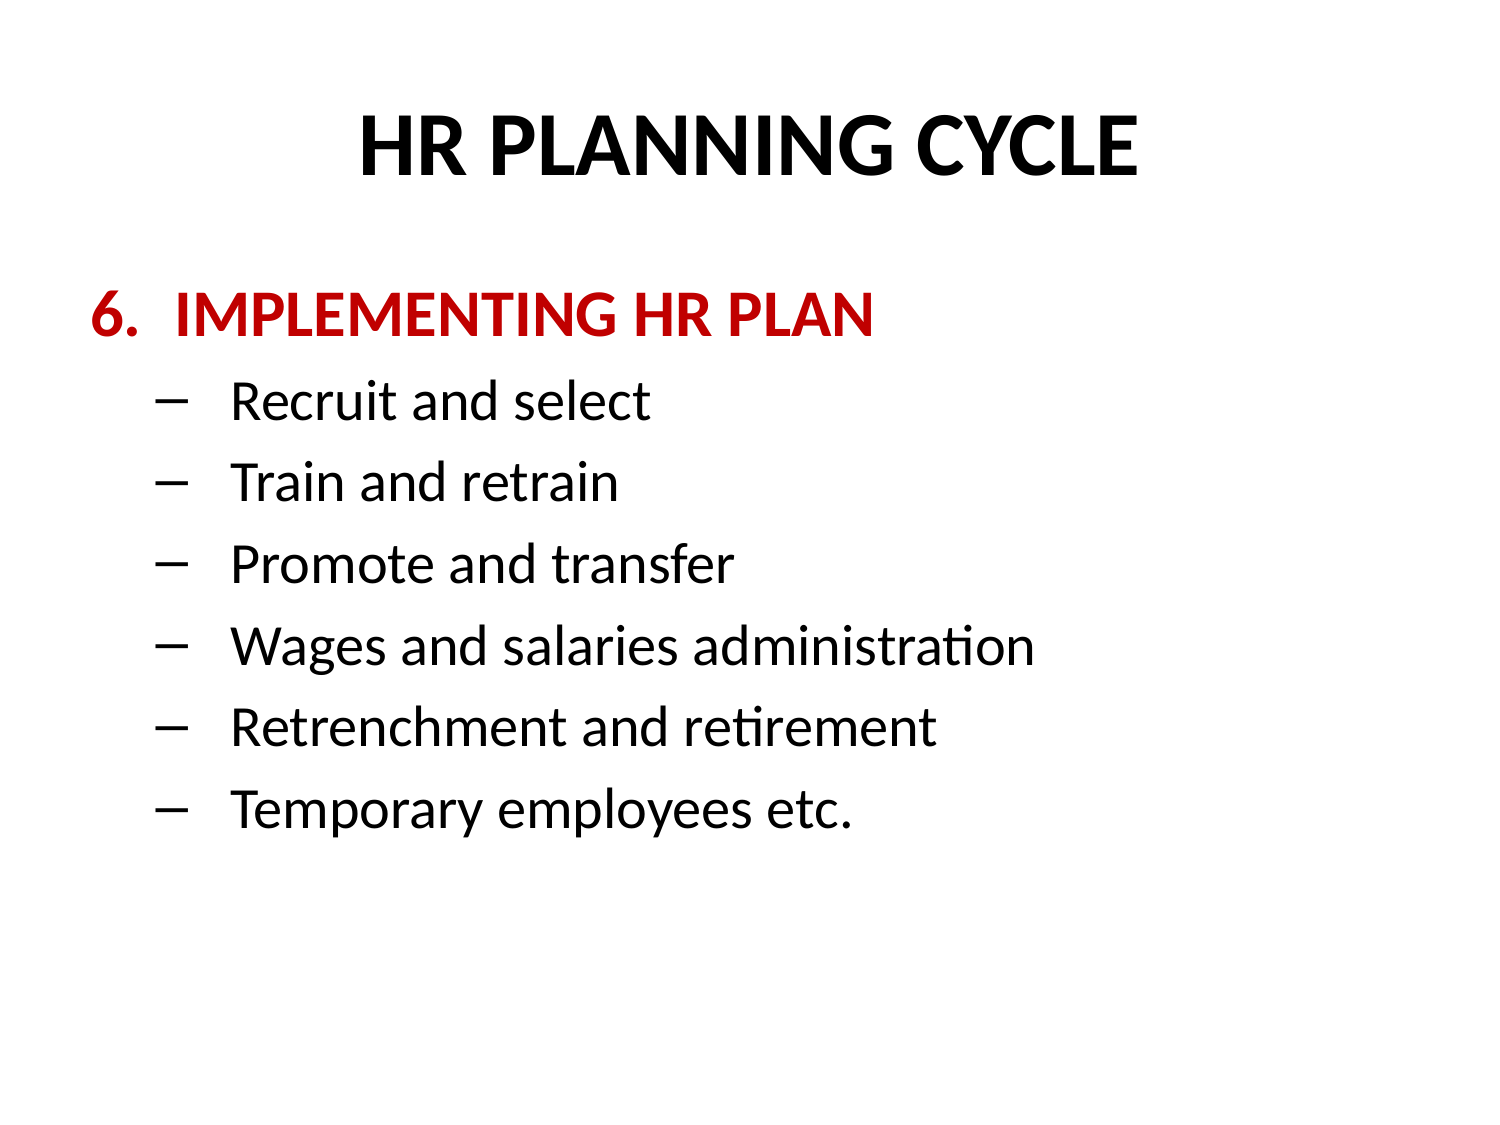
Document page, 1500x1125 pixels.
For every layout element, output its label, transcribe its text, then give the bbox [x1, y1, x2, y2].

list IMPLEMENTING HR PLAN Recruit and select Train and retrain Promote and transfer Wages and salaries administration Retrenchment and retirement Temporary employees etc. [75, 262, 1425, 1005]
title HR PLANNING CYCLE [75, 45, 1425, 233]
